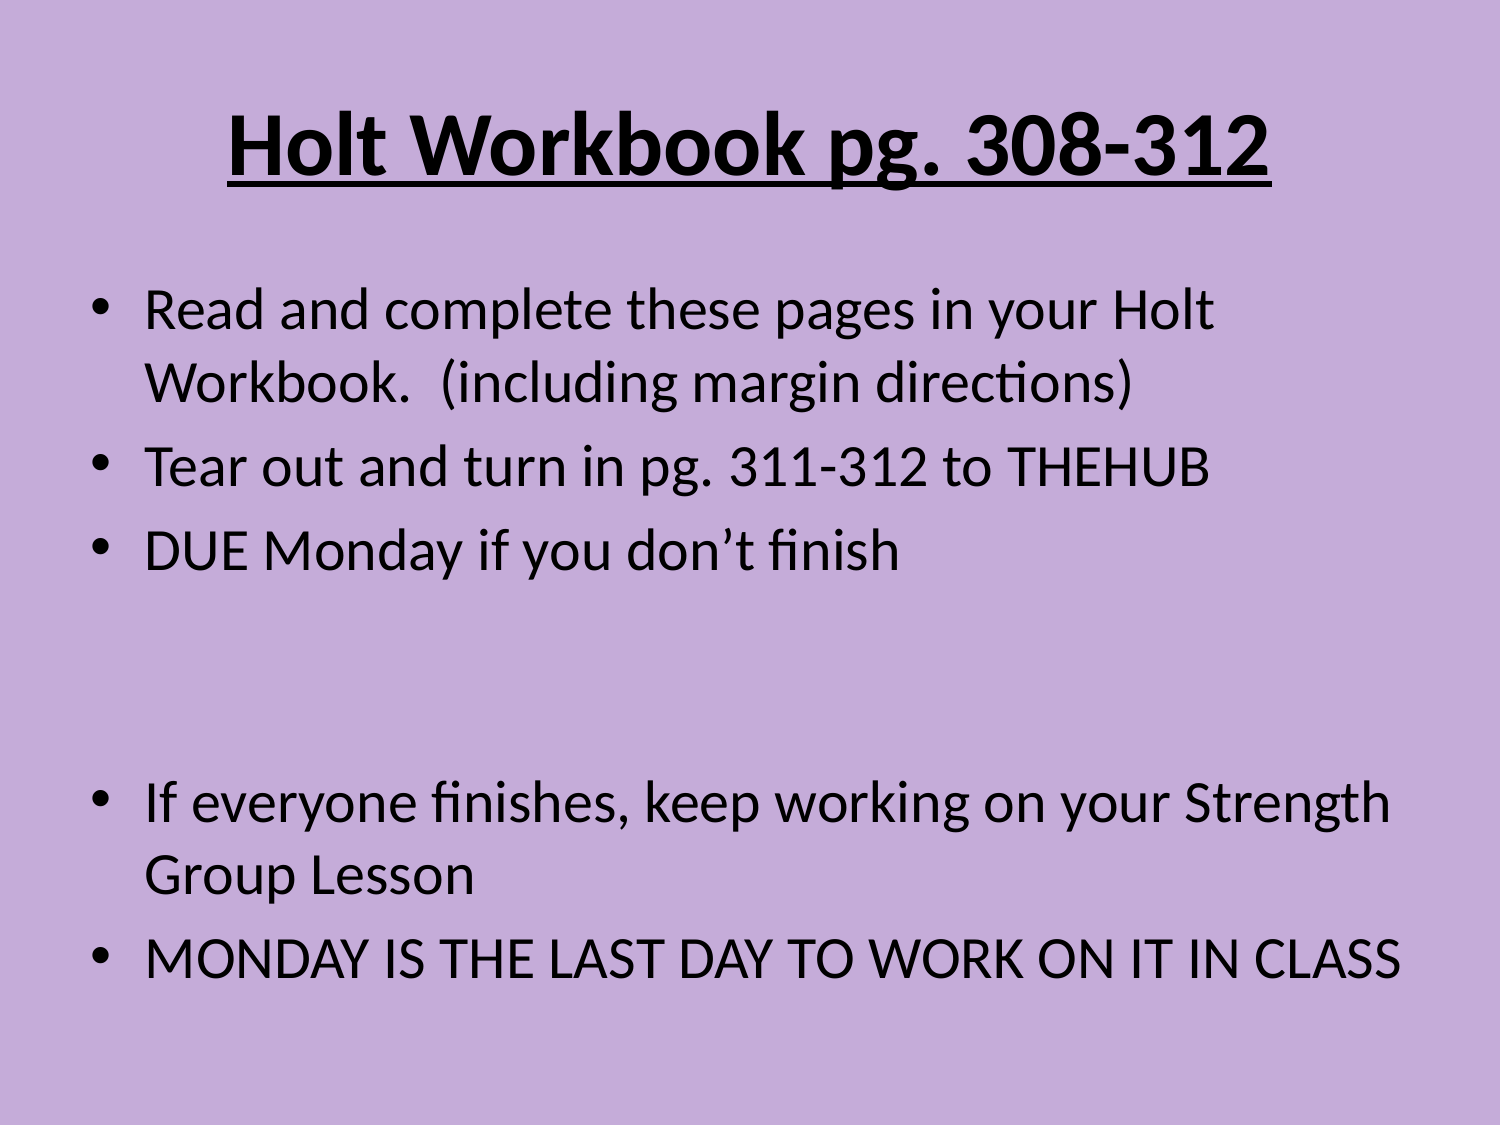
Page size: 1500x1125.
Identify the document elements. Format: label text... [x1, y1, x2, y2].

list Read and complete these pages in your Holt Workbook. (including margin directions) Tear out and turn in pg. 311-312 to THEHUB DUE Monday if you don’t finish If everyone finishes, keep working on your Strength Group Lesson MONDAY IS THE LAST DAY TO WORK ON IT IN CLASS [75, 262, 1425, 1005]
title Holt Workbook pg. 308-312 [75, 45, 1425, 233]
